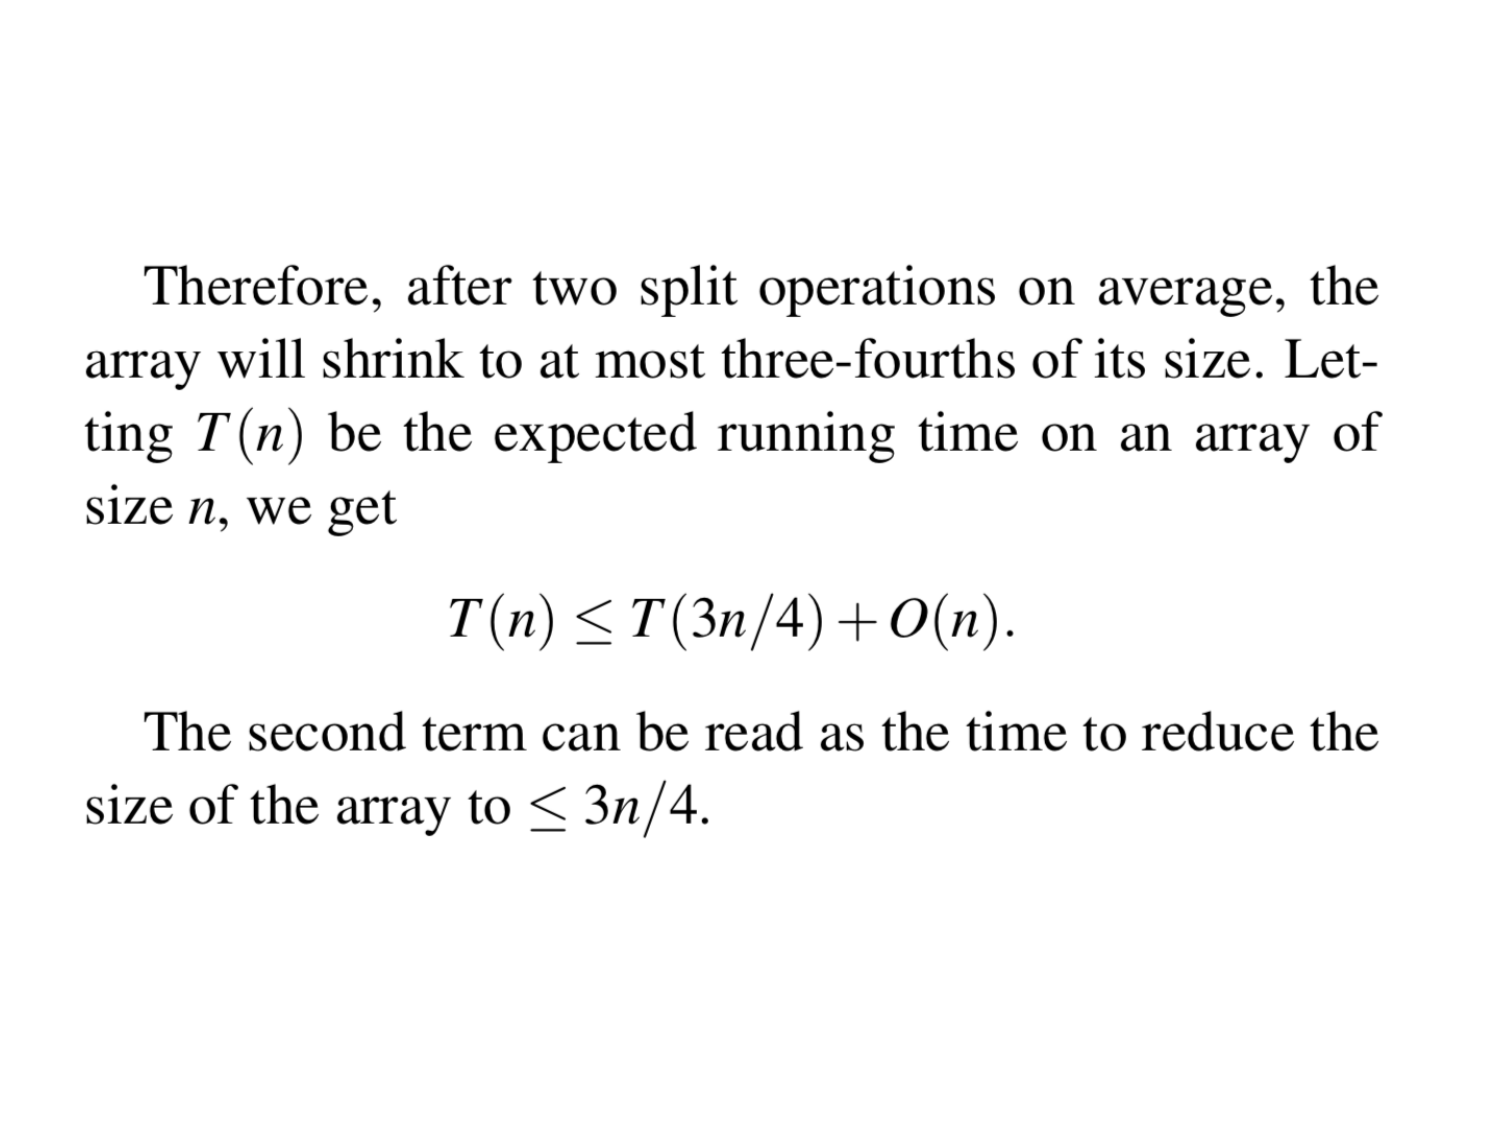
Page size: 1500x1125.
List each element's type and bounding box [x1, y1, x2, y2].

picture [55, 245, 1442, 880]
